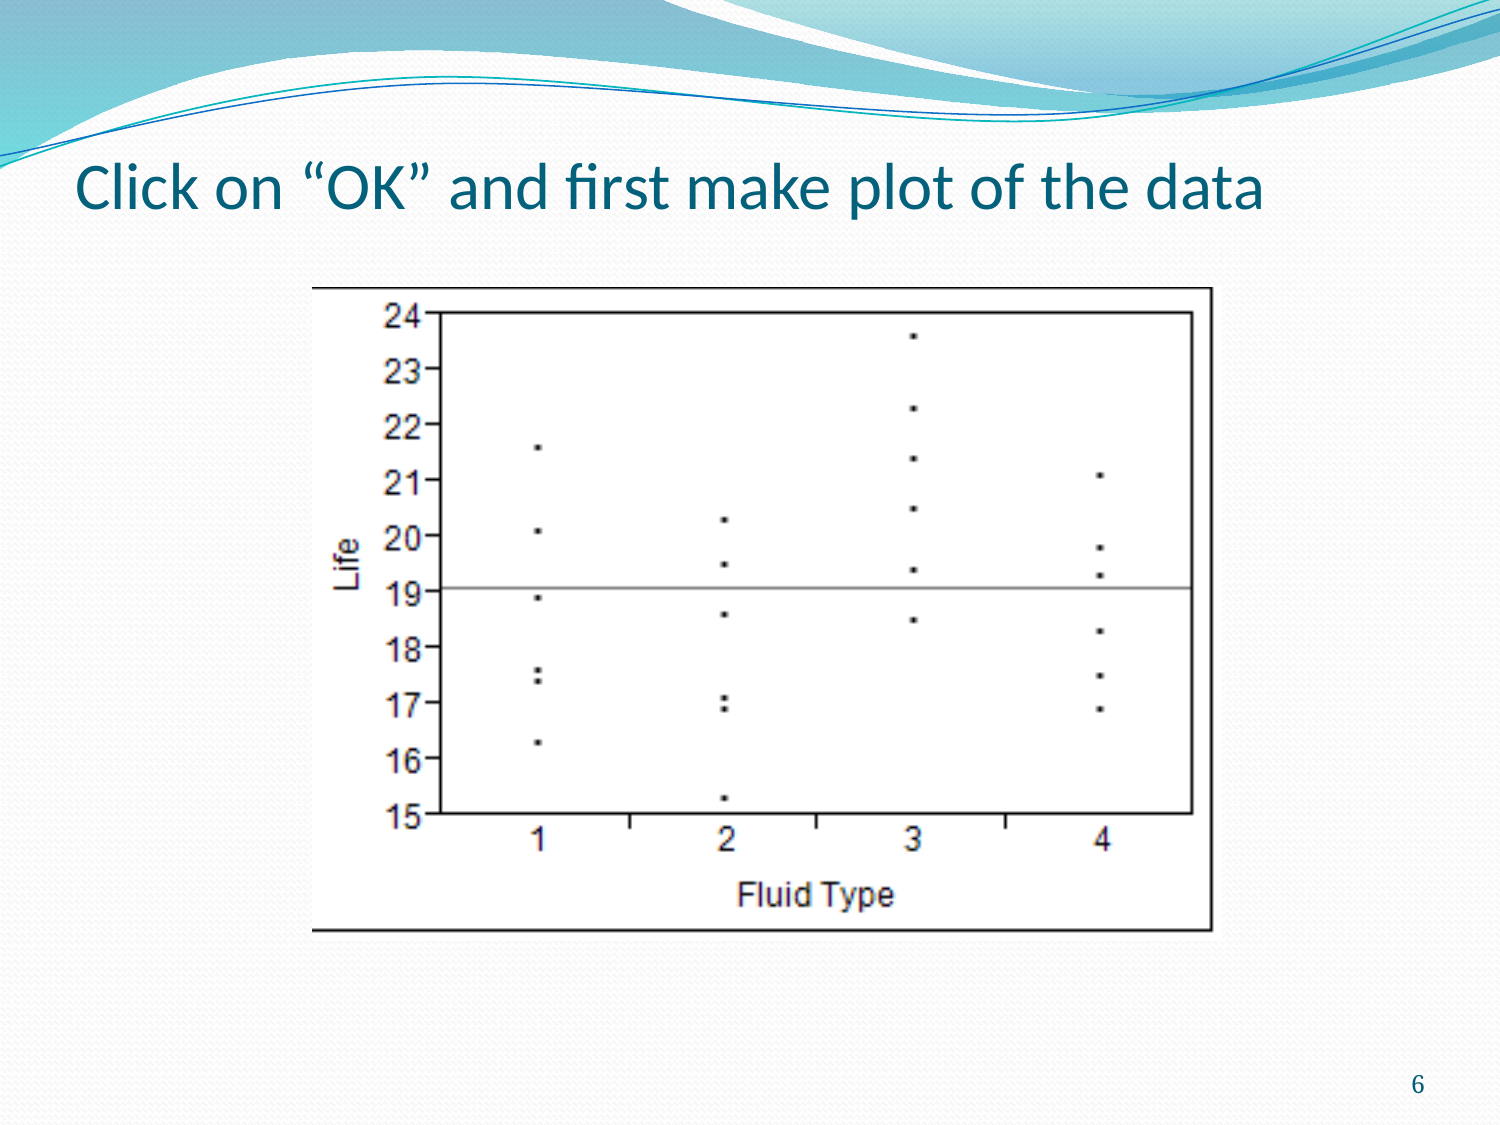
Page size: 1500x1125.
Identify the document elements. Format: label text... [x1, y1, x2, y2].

slide_number 6 [1299, 1042, 1425, 1103]
title Click on “OK” and first make plot of the data [75, 115, 1425, 303]
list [312, 287, 1223, 942]
